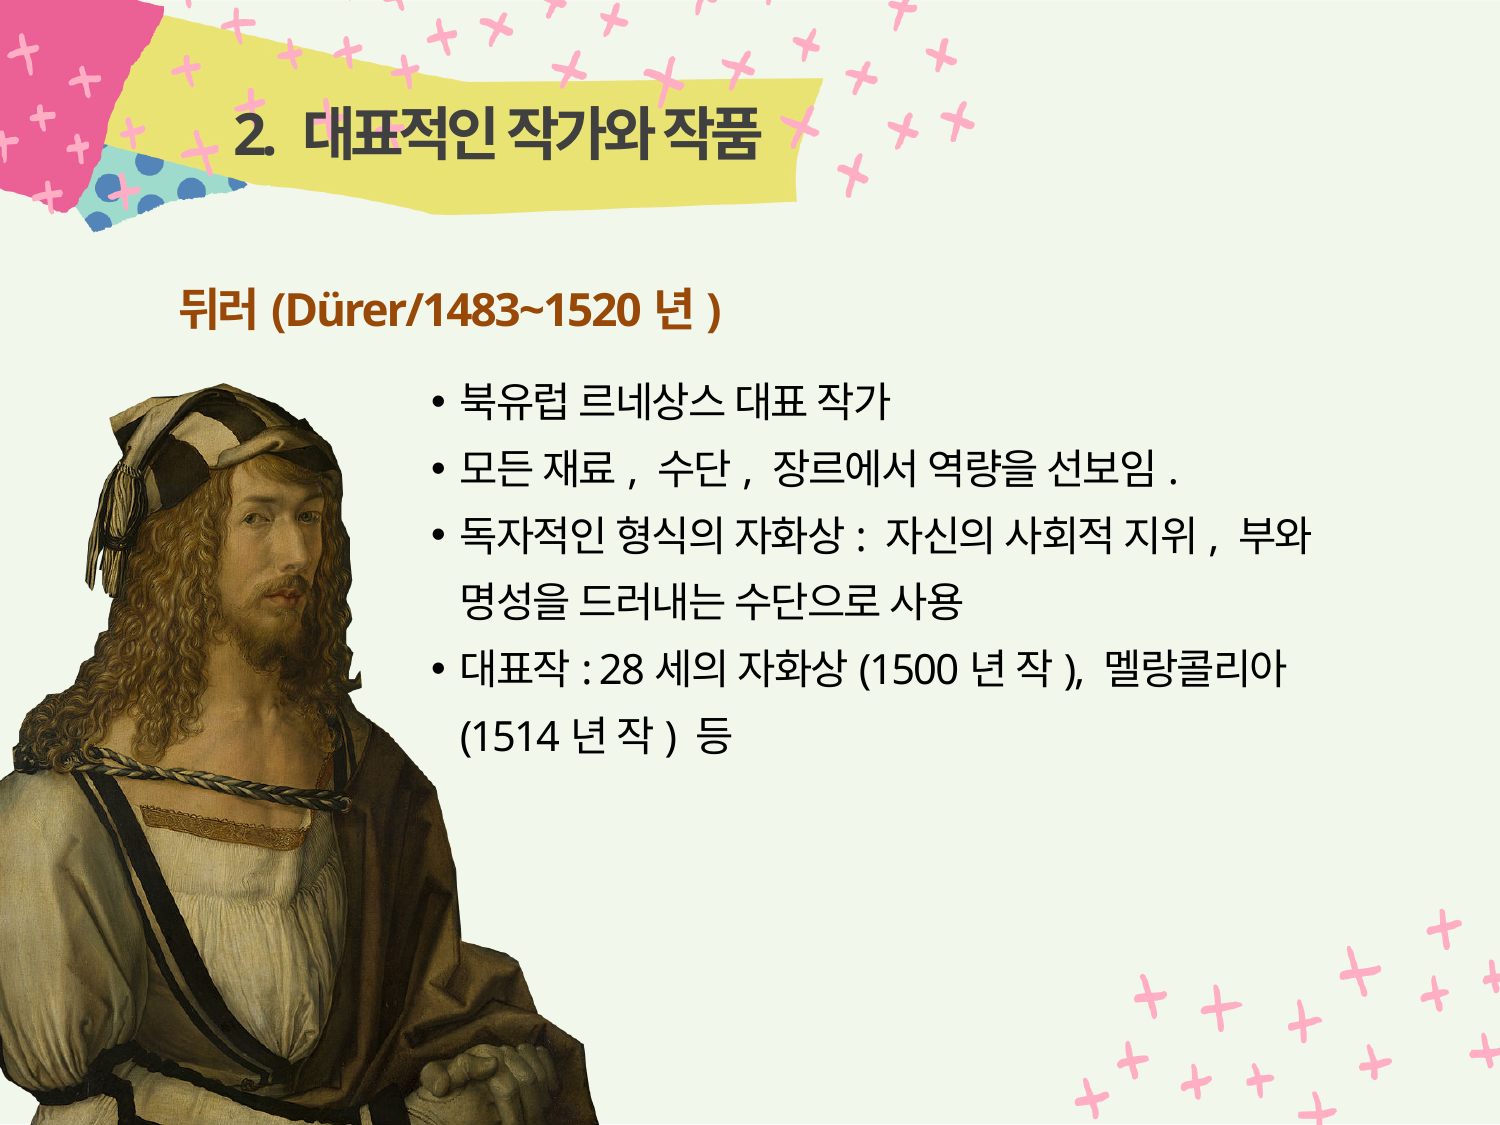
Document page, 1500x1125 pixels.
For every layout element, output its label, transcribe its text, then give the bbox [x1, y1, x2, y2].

text_box 뒤러(Dürer/1483~1520년) [178, 268, 1400, 336]
picture [0, 0, 1500, 1125]
title 2. 대표적인 작가와 작품 [218, 80, 1282, 185]
text_box 북유럽 르네상스 대표 작가 모든 재료, 수단, 장르에서 역량을 선보임. 독자적인 형식의 자화상: 자신의 사회적 지위, 부와 명성을 드러내는 수단으로 사용 대표작: 28세의 자화상(1500년 작), 멜랑콜리아(1514년 작) 등 [430, 359, 1317, 760]
